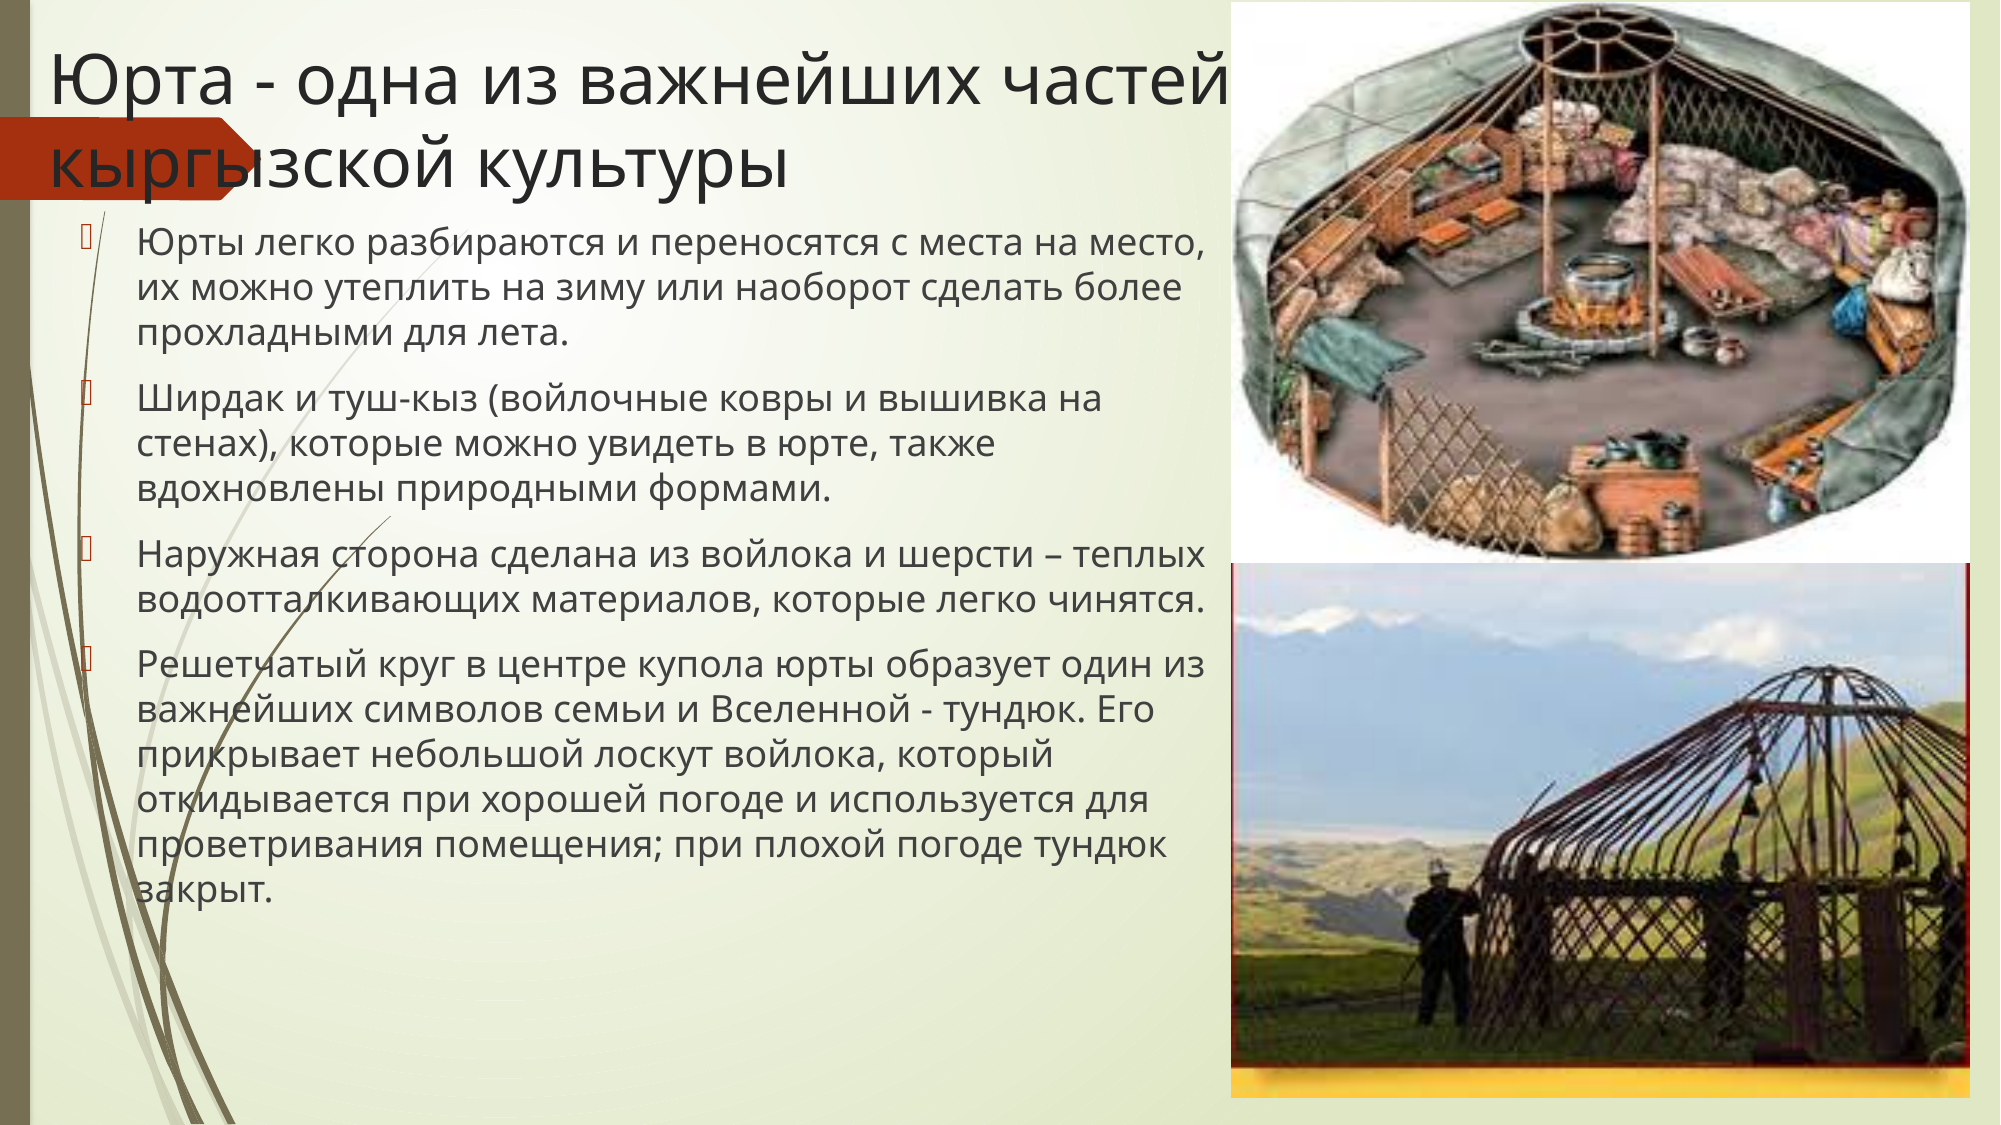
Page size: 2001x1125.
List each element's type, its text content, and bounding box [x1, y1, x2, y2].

picture [1231, 2, 1971, 1098]
list Юрты легко разбираются и переносятся с места на место, их можно утеплить на зиму или наоборот сделать более прохладными для лета. Ширдак и туш-кыз (войлочные ковры и вышивка на стенах), которые можно увидеть в юрте, также вдохновлены природными формами. Наружная сторона сделана из войлока и шерсти – теплых водоотталкивающих материалов, которые легко чинятся. Решетчатый круг в центре купола юрты образует один из важнейших символов семьи и Вселенной - тундюк. Его прикрывает небольшой лоскут войлока, который откидывается при хорошей погоде и используется для проветривания помещения; при плохой погоде тундюк закрыт. [64, 210, 1226, 1077]
title Юрта - одна из важнейших частей кыргызской культуры [33, 26, 1226, 211]
